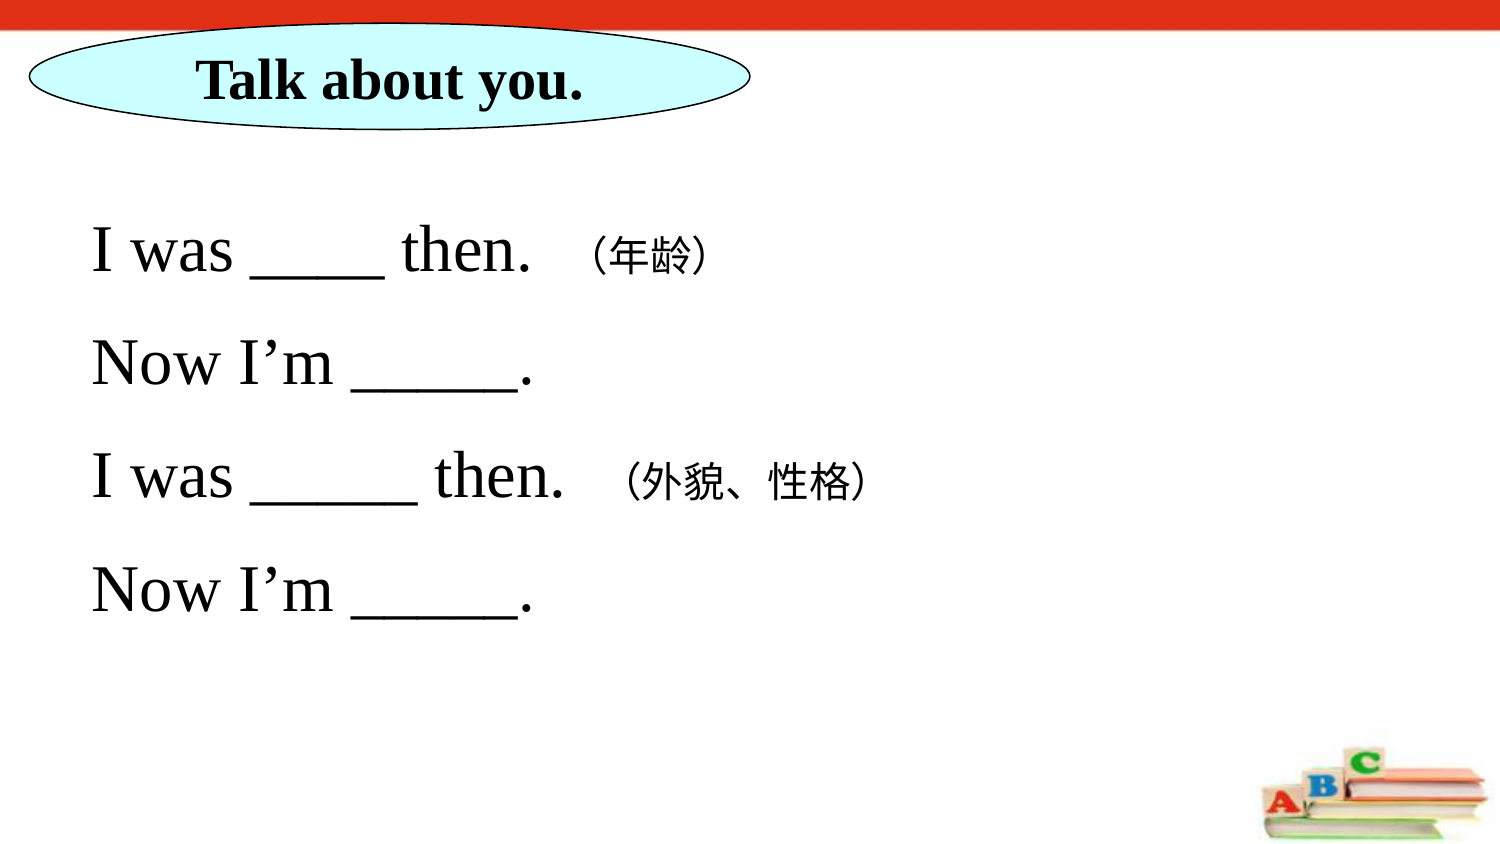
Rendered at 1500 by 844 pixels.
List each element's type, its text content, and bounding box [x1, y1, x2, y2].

text_box I was ____ then. （年龄） Now I’m _____. I was _____ then. （外貌、性格） Now I’m _____. [76, 197, 1341, 632]
picture [0, 0, 1500, 844]
text_box Talk about you. [29, 23, 750, 130]
